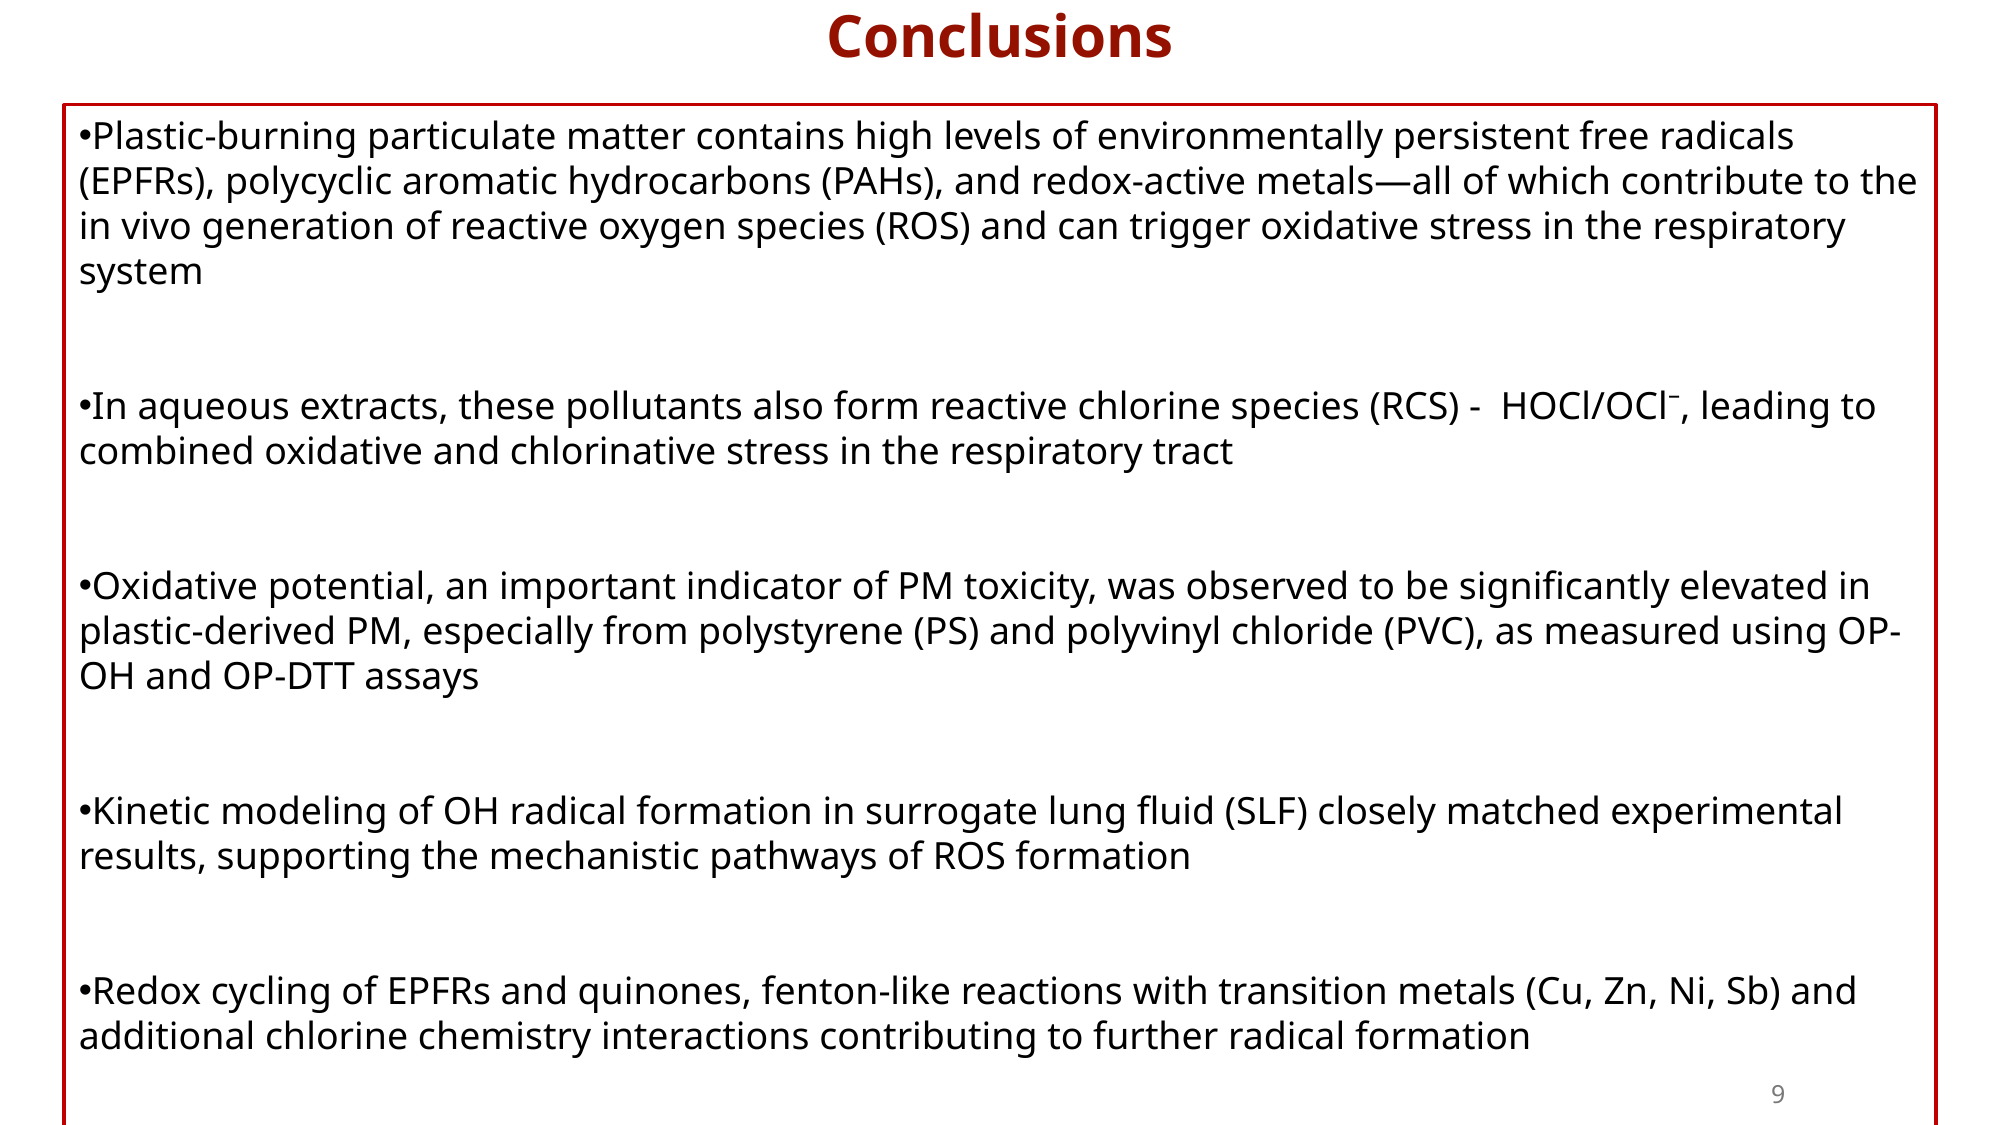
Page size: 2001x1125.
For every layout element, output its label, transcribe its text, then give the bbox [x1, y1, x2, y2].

slide_number 9 [1350, 1065, 1801, 1125]
text_box Plastic-burning particulate matter contains high levels of environmentally persistent free radicals (EPFRs), polycyclic aromatic hydrocarbons (PAHs), and redox-active metals—all of which contribute to the in vivo generation of reactive oxygen species (ROS) and can trigger oxidative stress in the respiratory system In aqueous extracts, these pollutants also form reactive chlorine species (RCS) - HOCl/OCl⁻, leading to combined oxidative and chlorinative stress in the respiratory tract Oxidative potential, an important indicator of PM toxicity, was observed to be significantly elevated in plastic-derived PM, especially from polystyrene (PS) and polyvinyl chloride (PVC), as measured using OP-OH and OP-DTT assays Kinetic modeling of OH radical formation in surrogate lung fluid (SLF) closely matched experimental results, supporting the mechanistic pathways of ROS formation Redox cycling of EPFRs and quinones, fenton-like reactions with transition metals (Cu, Zn, Ni, Sb) and additional chlorine chemistry interactions contributing to further radical formation [63, 104, 1936, 1125]
text_box Conclusions [100, 0, 1900, 78]
